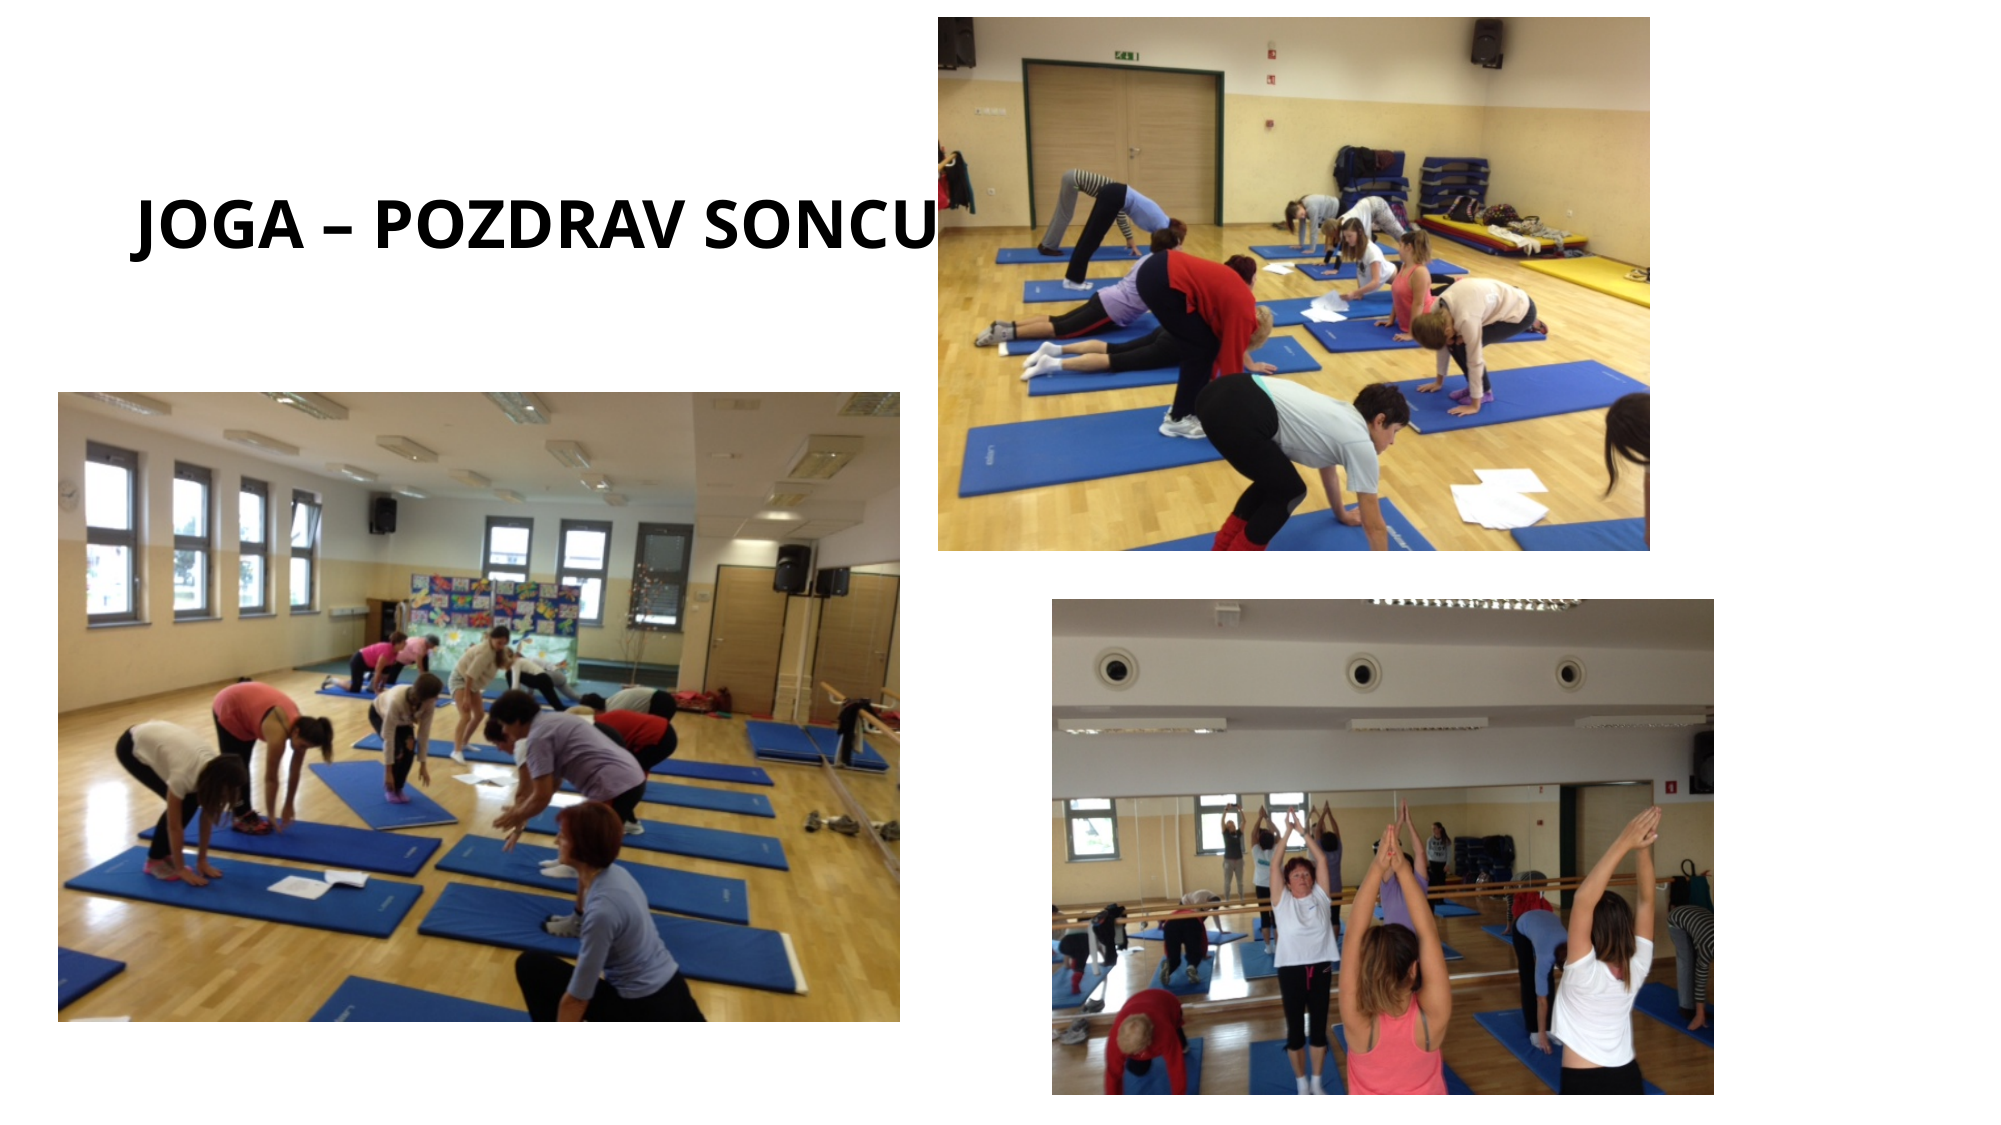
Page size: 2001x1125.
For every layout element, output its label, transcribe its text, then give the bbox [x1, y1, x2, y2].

text_box JOGA – POZDRAV SONCU [120, 174, 938, 270]
picture [938, 17, 1650, 551]
picture [1052, 599, 1714, 1095]
picture [58, 391, 900, 1022]
